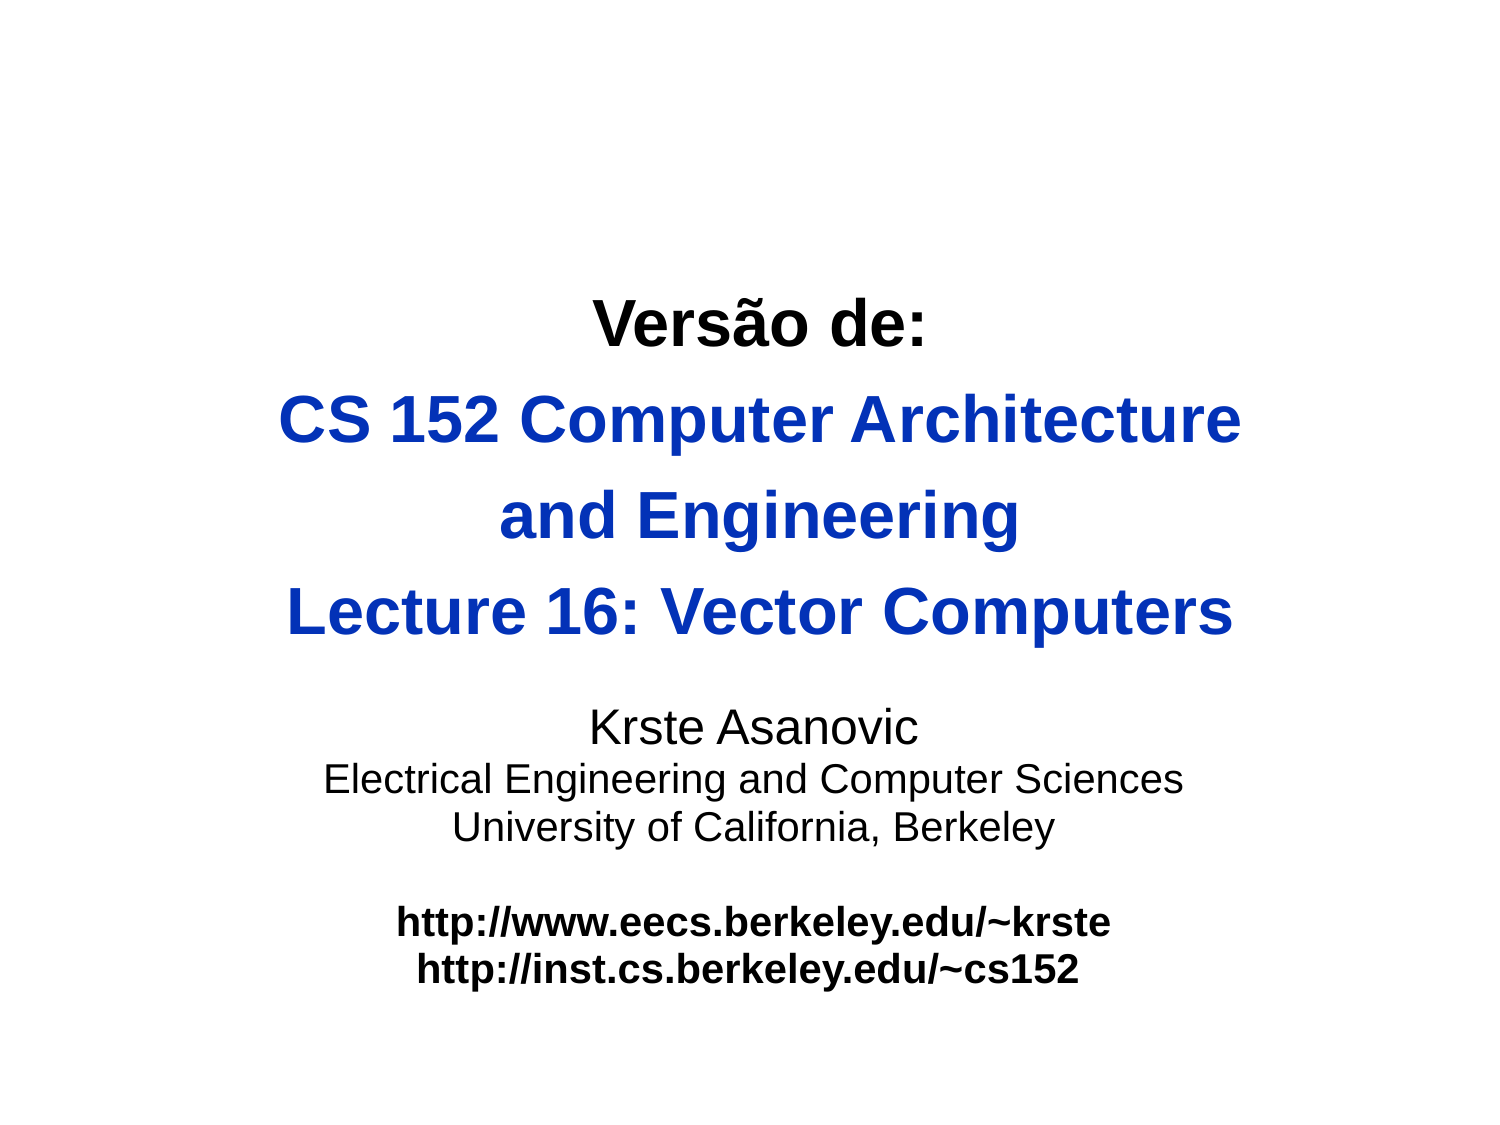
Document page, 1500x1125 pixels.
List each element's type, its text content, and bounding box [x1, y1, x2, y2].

subtitle Krste Asanovic Electrical Engineering and Computer Sciences University of California, Berkeley http://www.eecs.berkeley.edu/~krste http://inst.cs.berkeley.edu/~cs152 [124, 703, 1383, 1001]
title Versão de: CS 152 Computer Architecture and Engineering Lecture 16: Vector Computers [99, 311, 1423, 586]
